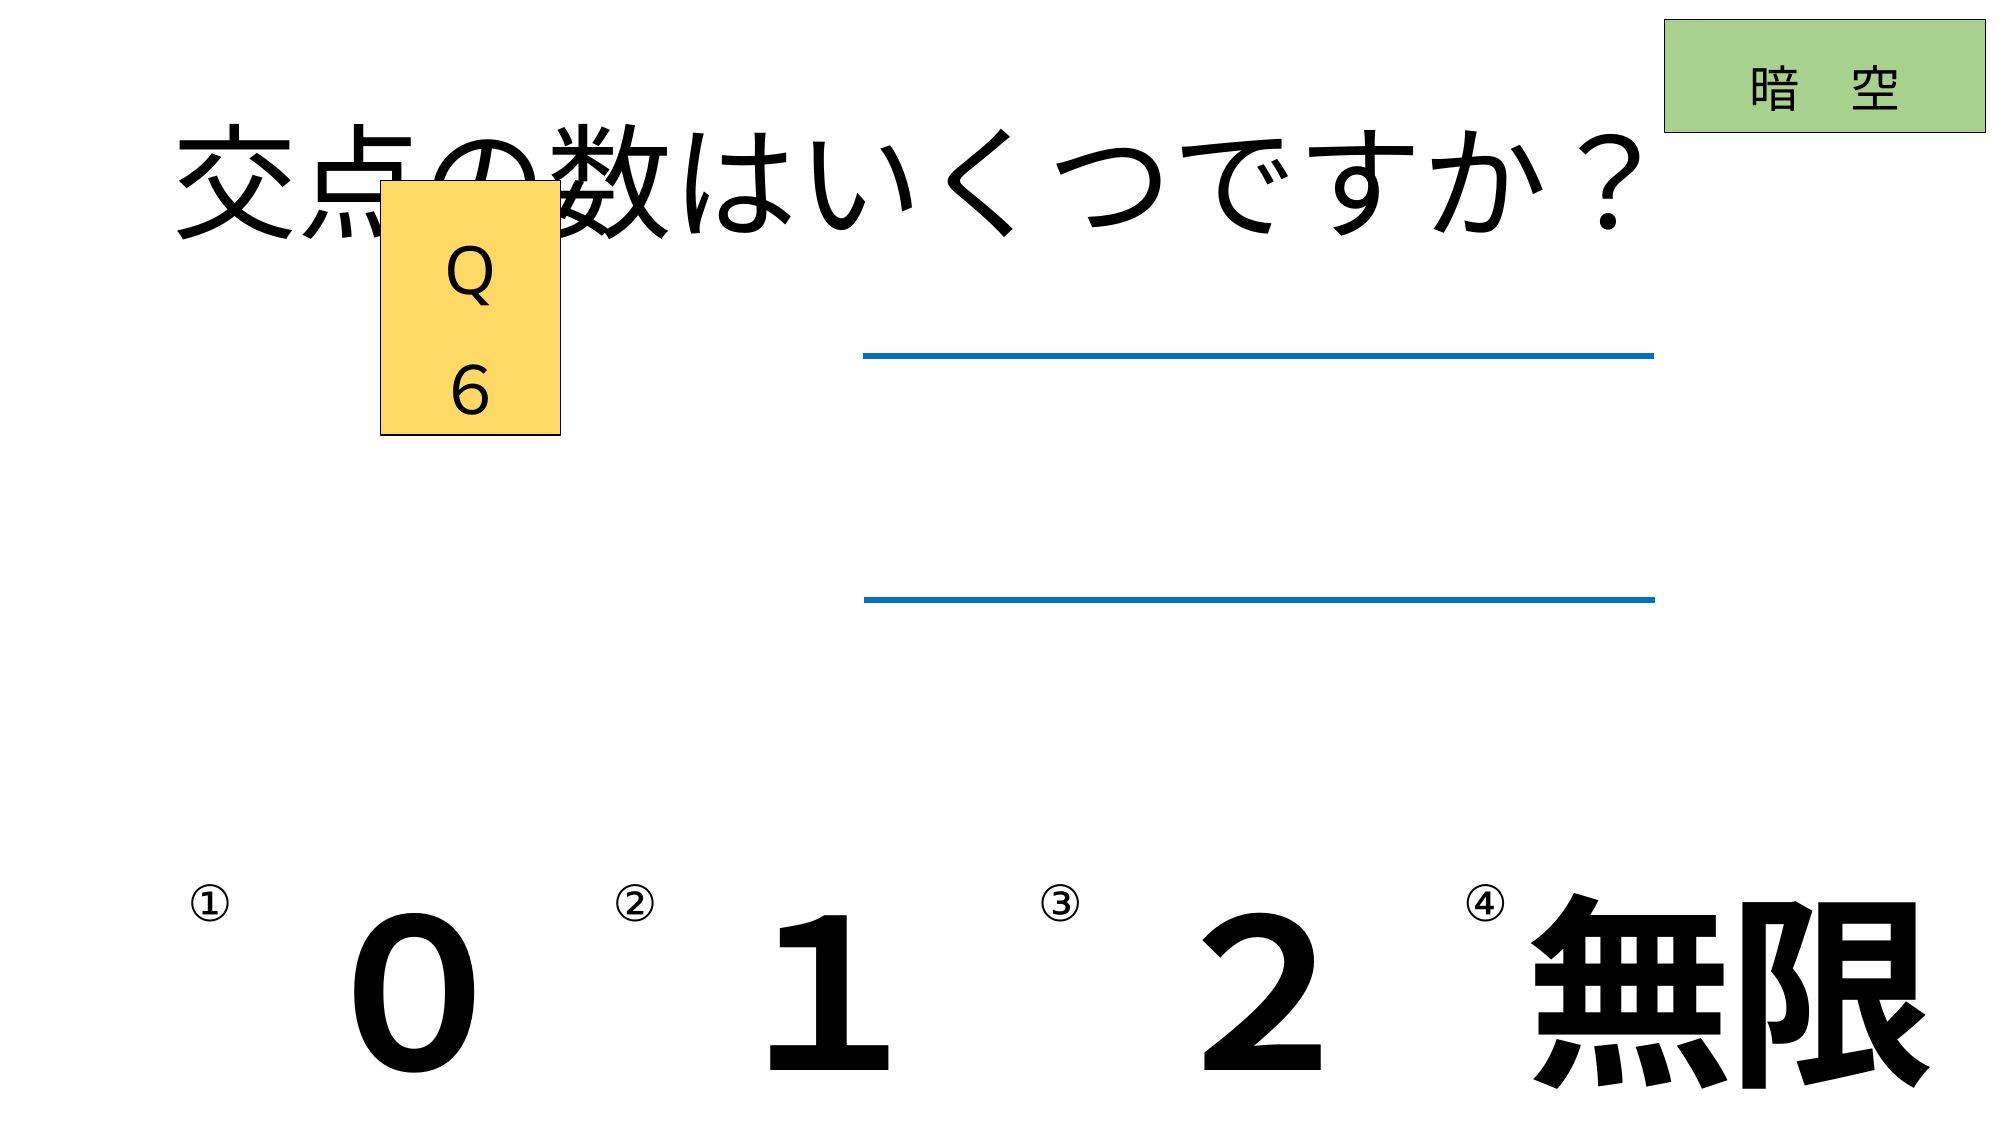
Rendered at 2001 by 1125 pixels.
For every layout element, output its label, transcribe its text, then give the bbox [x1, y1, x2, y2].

text_box 無限 [1507, 874, 1954, 1101]
title 交点の数はいくつですか？ [125, 108, 1721, 262]
text_box ０ [295, 874, 530, 1101]
subtitle 暗 空 [1664, 19, 1986, 133]
table_header ② [599, 862, 1022, 1046]
text_box １ [709, 874, 944, 1101]
text_box ２ [1143, 874, 1379, 1101]
table_header ③ [1024, 862, 1447, 1046]
text_box Q ６ [380, 180, 561, 436]
table_header ① [173, 862, 597, 1046]
table_header ④ [1449, 862, 1872, 1046]
